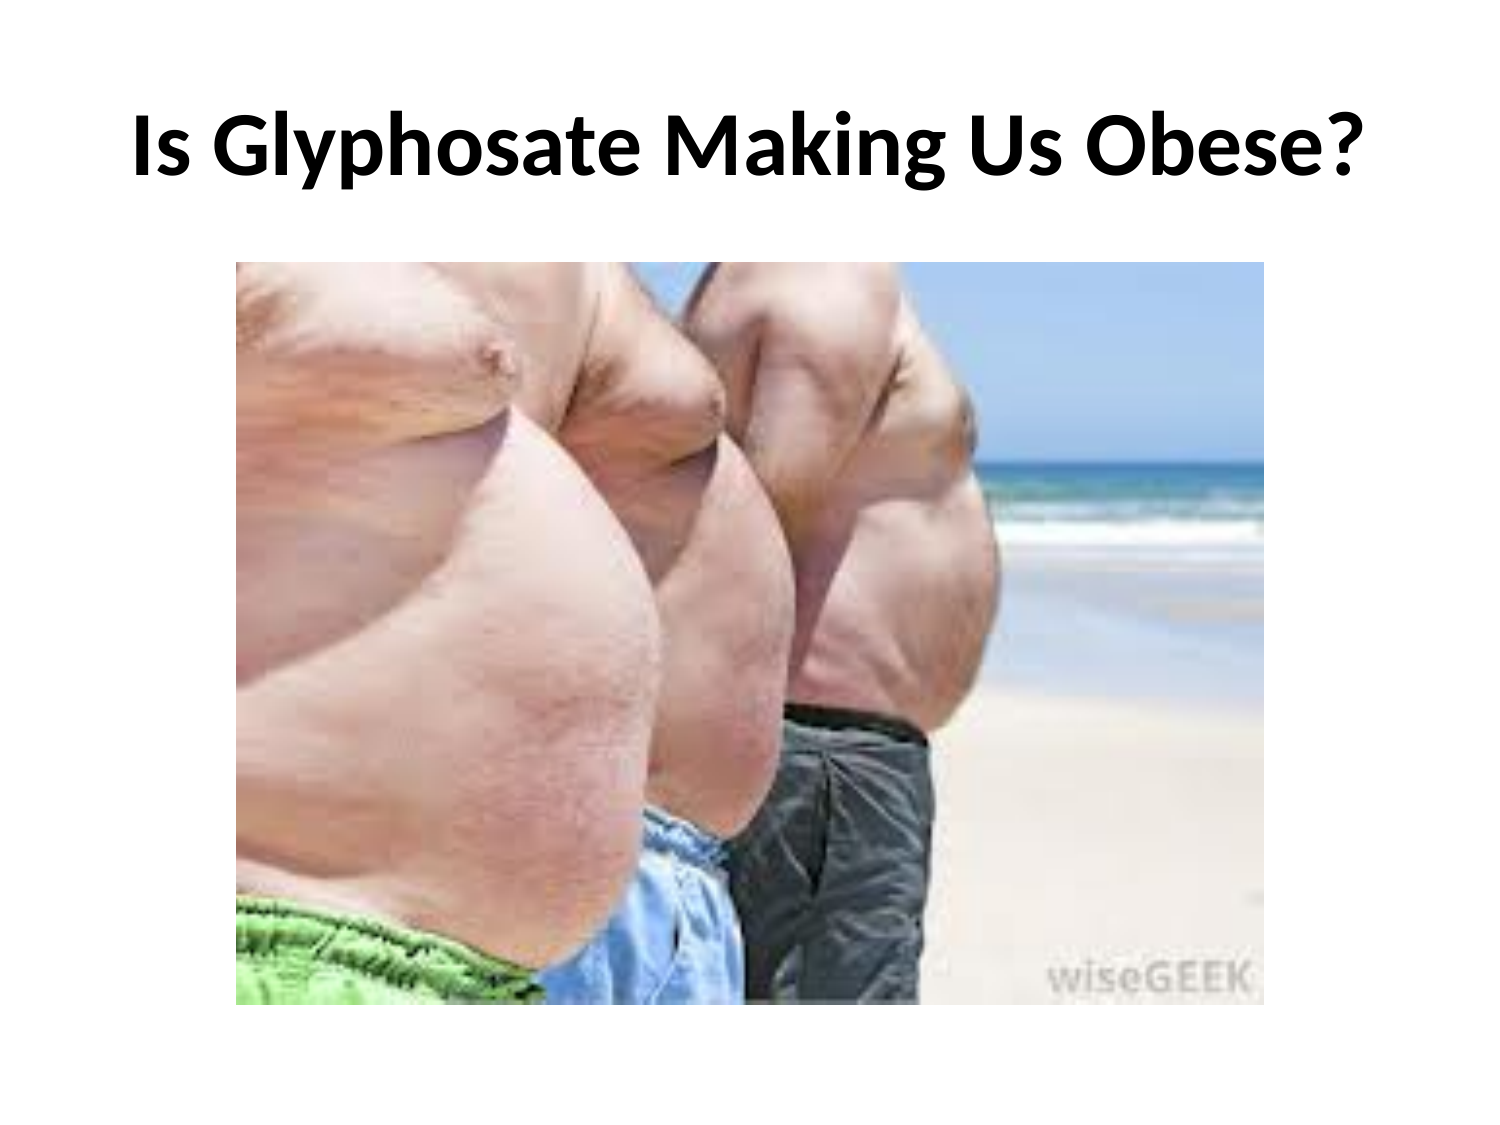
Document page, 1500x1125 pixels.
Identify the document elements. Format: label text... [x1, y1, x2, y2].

title Is Glyphosate Making Us Obese? [75, 45, 1425, 233]
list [74, 262, 1426, 1006]
